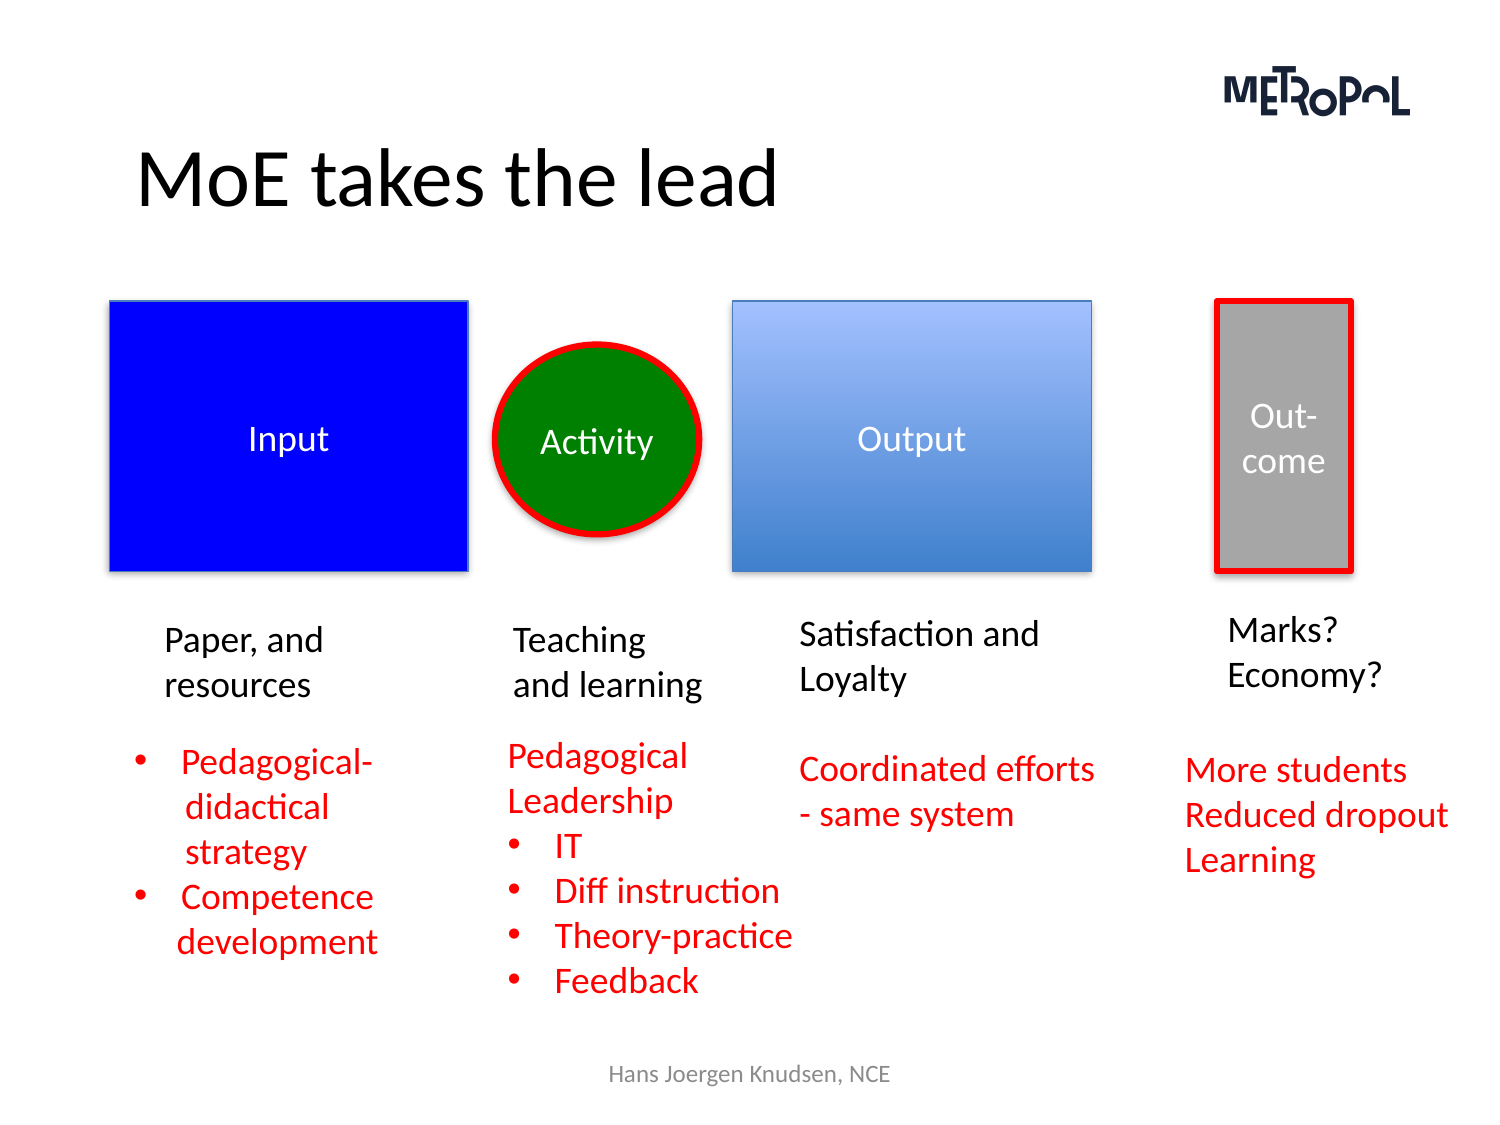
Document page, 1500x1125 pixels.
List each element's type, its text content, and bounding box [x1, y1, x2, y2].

text_box Paper, and resources [149, 607, 340, 713]
footer Hans Joergen Knudsen, NCE [512, 1042, 988, 1103]
text_box Activity [494, 343, 700, 536]
text_box Pedagogical Leadership IT Diff instruction Theory-practice Feedback [492, 723, 809, 1054]
text_box Satisfaction and Loyalty Coordinated efforts - same system [784, 601, 1111, 842]
picture [1222, 62, 1411, 120]
text_box Input [109, 300, 469, 572]
text_box More students Reduced dropout Learning [1169, 737, 1465, 887]
text_box Marks? Economy? [1212, 597, 1399, 703]
text_box Out-come [1216, 300, 1352, 572]
text_box Pedagogical- didactical strategy Competence development [119, 730, 398, 970]
text_box Output [732, 300, 1092, 572]
text_box Teaching and learning [498, 607, 718, 713]
text_box MoE takes the lead [120, 116, 797, 231]
